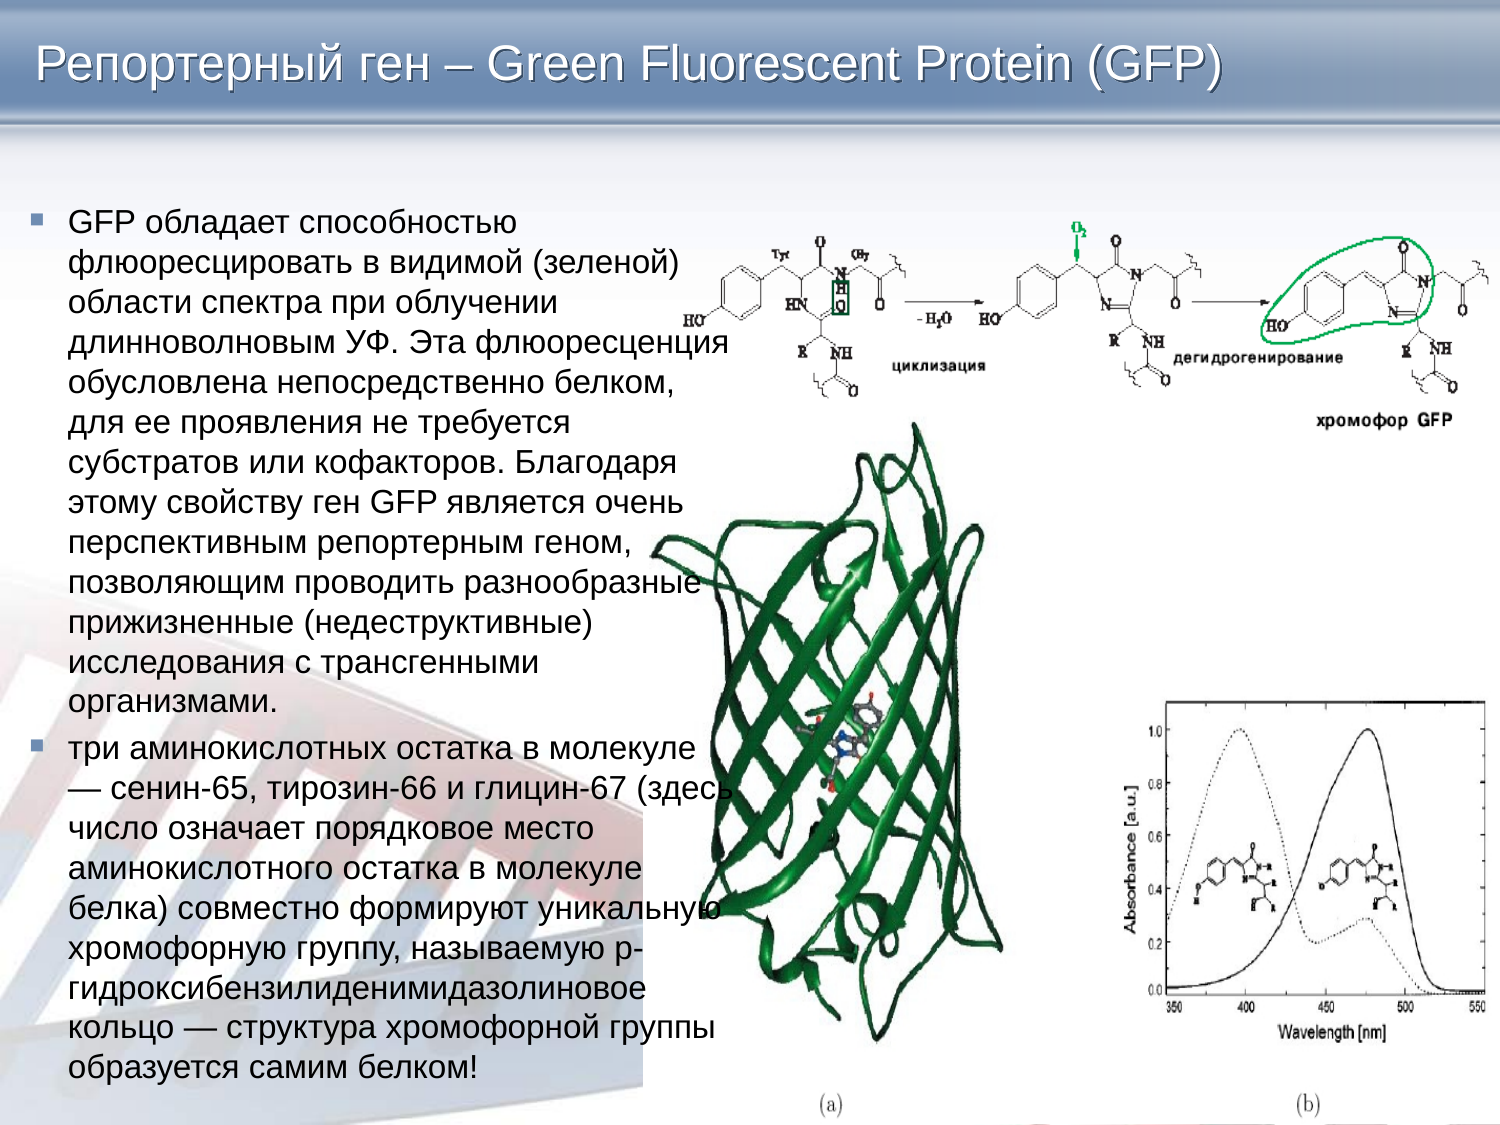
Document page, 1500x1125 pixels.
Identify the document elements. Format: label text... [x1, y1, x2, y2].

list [678, 207, 1500, 451]
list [643, 414, 1500, 1124]
text_box GFP обладает способностью флюоресцировать в видимой (зеленой) области спектра при облучении длинноволновым УФ. Эта флюоресценция обусловлена непосредственно белком, для ее проявления не требуется субстратов или кофакторов. Благодаря этому свойству ген GFP является очень перспективным репортерным геном, позволяющим проводить разнообразные прижизненные (недеструктивные) исследования с трансгенными организмами. три аминокислотных остатка в молекуле — сенин-65, тирозин-66 и глицин-67 (здесь число означает порядковое место аминокислотного остатка в молекуле белка) совместно формируют уникальную хромофорную группу, называемую p-гидроксибензилиденимидазолиновое кольцо — структура хромофорной группы образуется самим белком! [17, 193, 750, 1093]
picture [0, 0, 1500, 1125]
